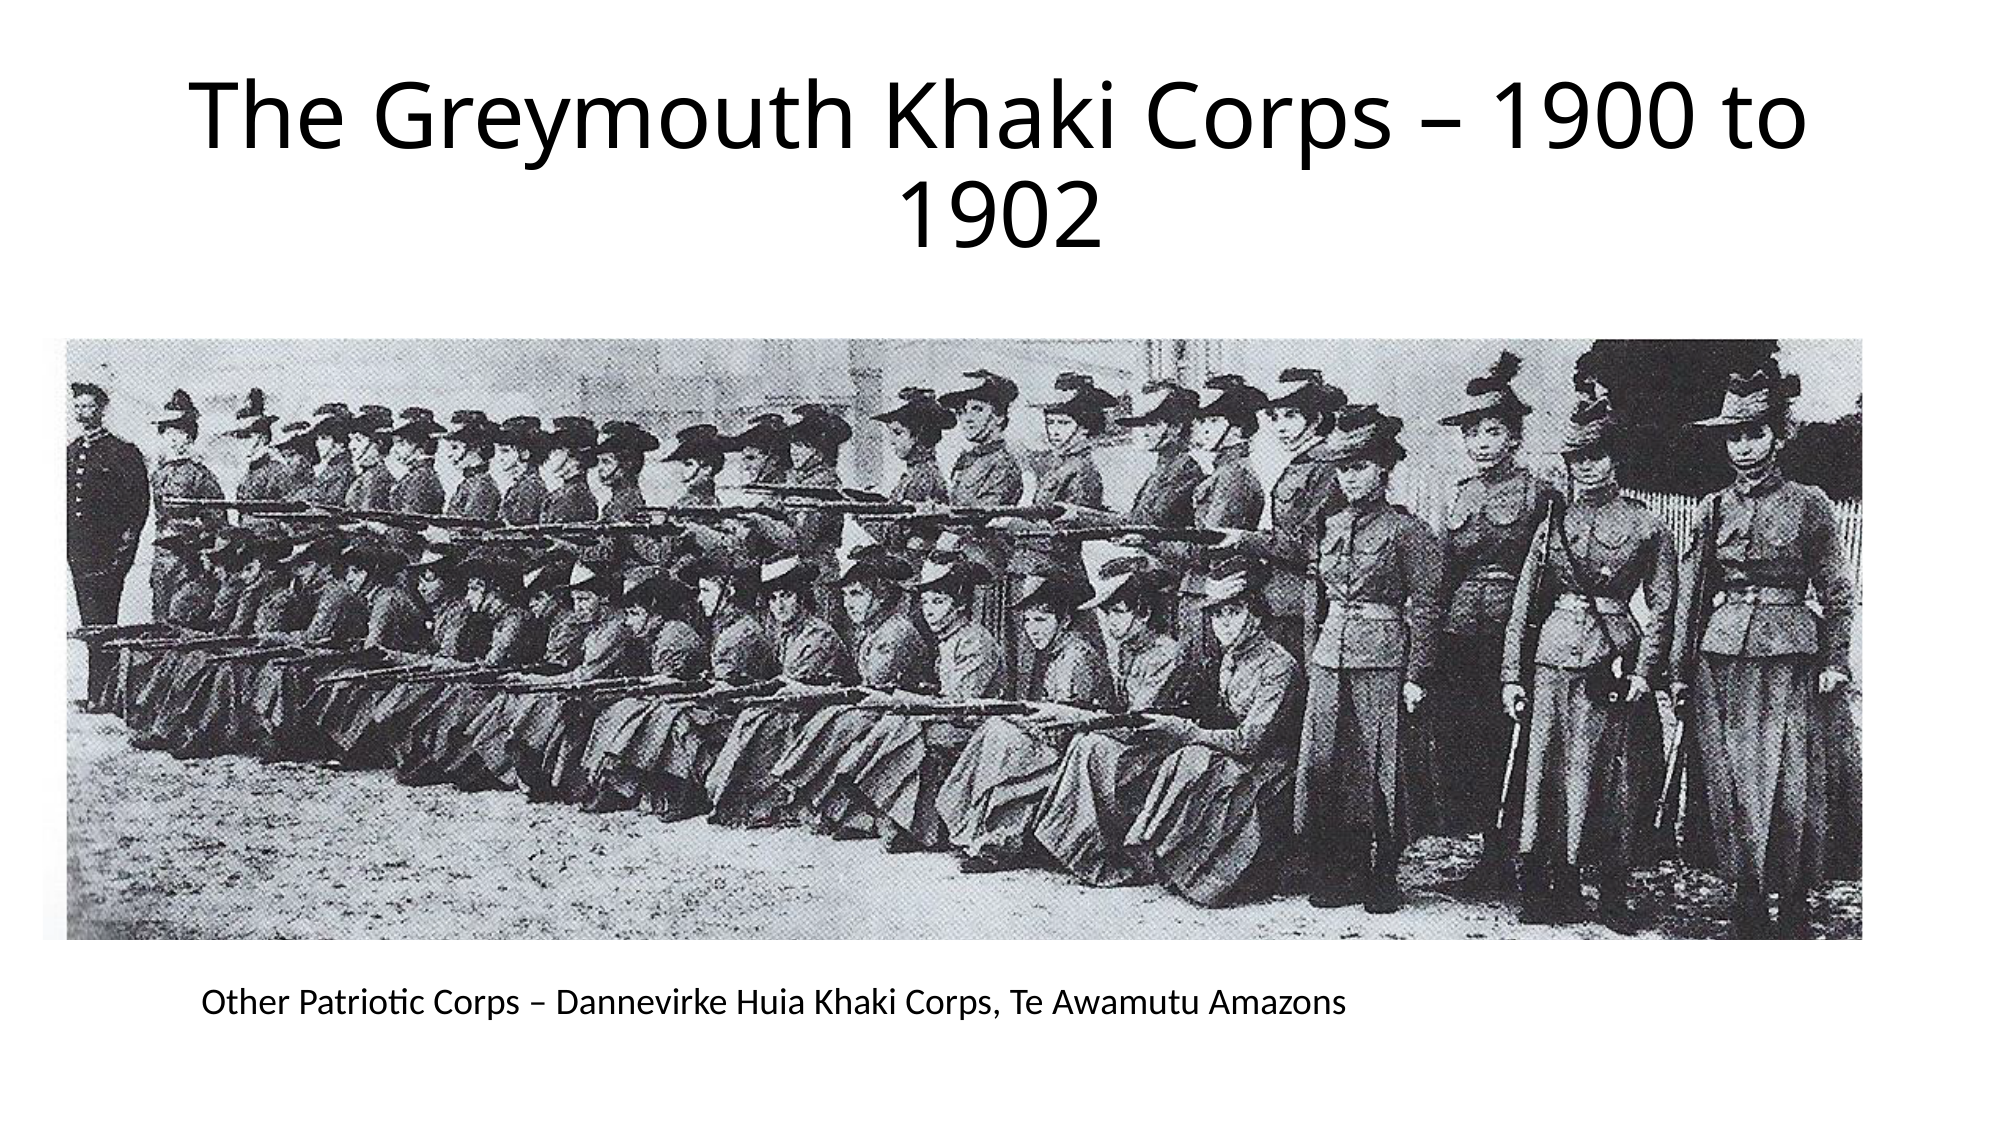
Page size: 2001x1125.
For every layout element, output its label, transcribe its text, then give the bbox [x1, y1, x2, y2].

text_box Other Patriotic Corps – Dannevirke Huia Khaki Corps, Te Awamutu Amazons [186, 969, 1790, 1030]
picture [42, 338, 1863, 940]
title The Greymouth Khaki Corps – 1900 to 1902 [137, 59, 1863, 278]
